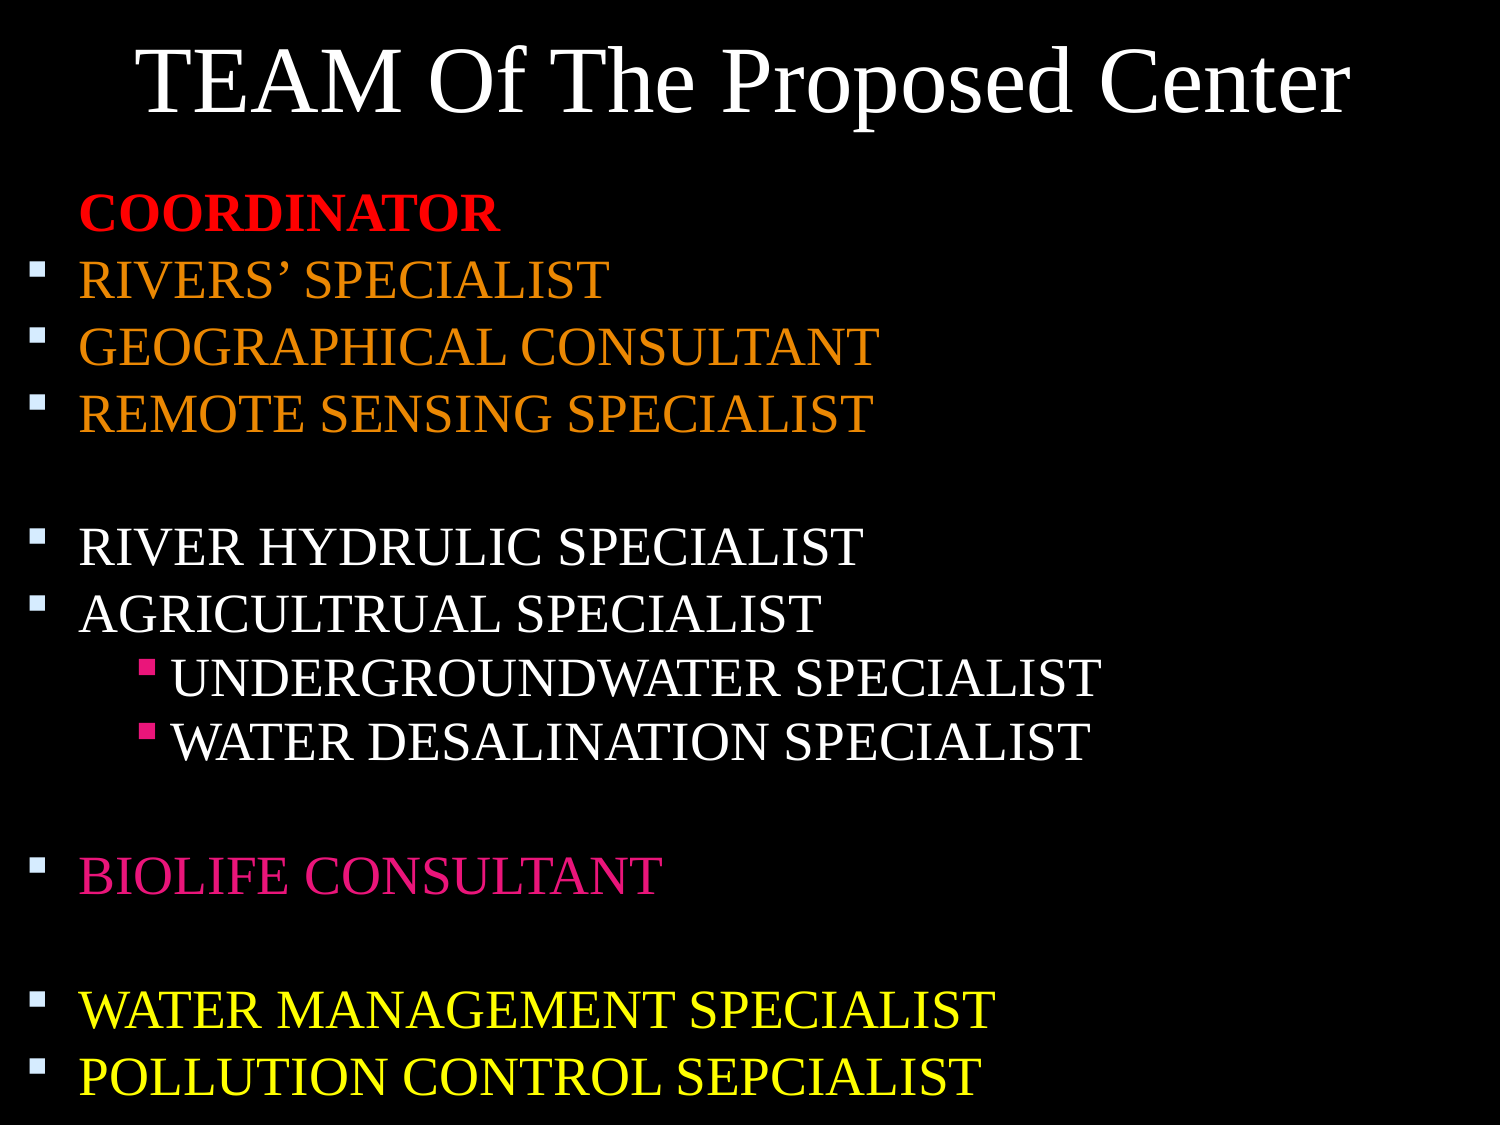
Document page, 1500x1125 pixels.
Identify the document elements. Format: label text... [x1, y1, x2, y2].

list TEAM Of The Proposed Center COORDINATOR RIVERS’ SPECIALIST GEOGRAPHICAL CONSULTANT REMOTE SENSING SPECIALIST RIVER HYDRULIC SPECIALIST AGRICULTRUAL SPECIALIST UNDERGROUNDWATER SPECIALIST WATER DESALINATION SPECIALIST BIOLIFE CONSULTANT WATER MANAGEMENT SPECIALIST POLLUTION CONTROL SEPCIALIST [0, 0, 1500, 1125]
